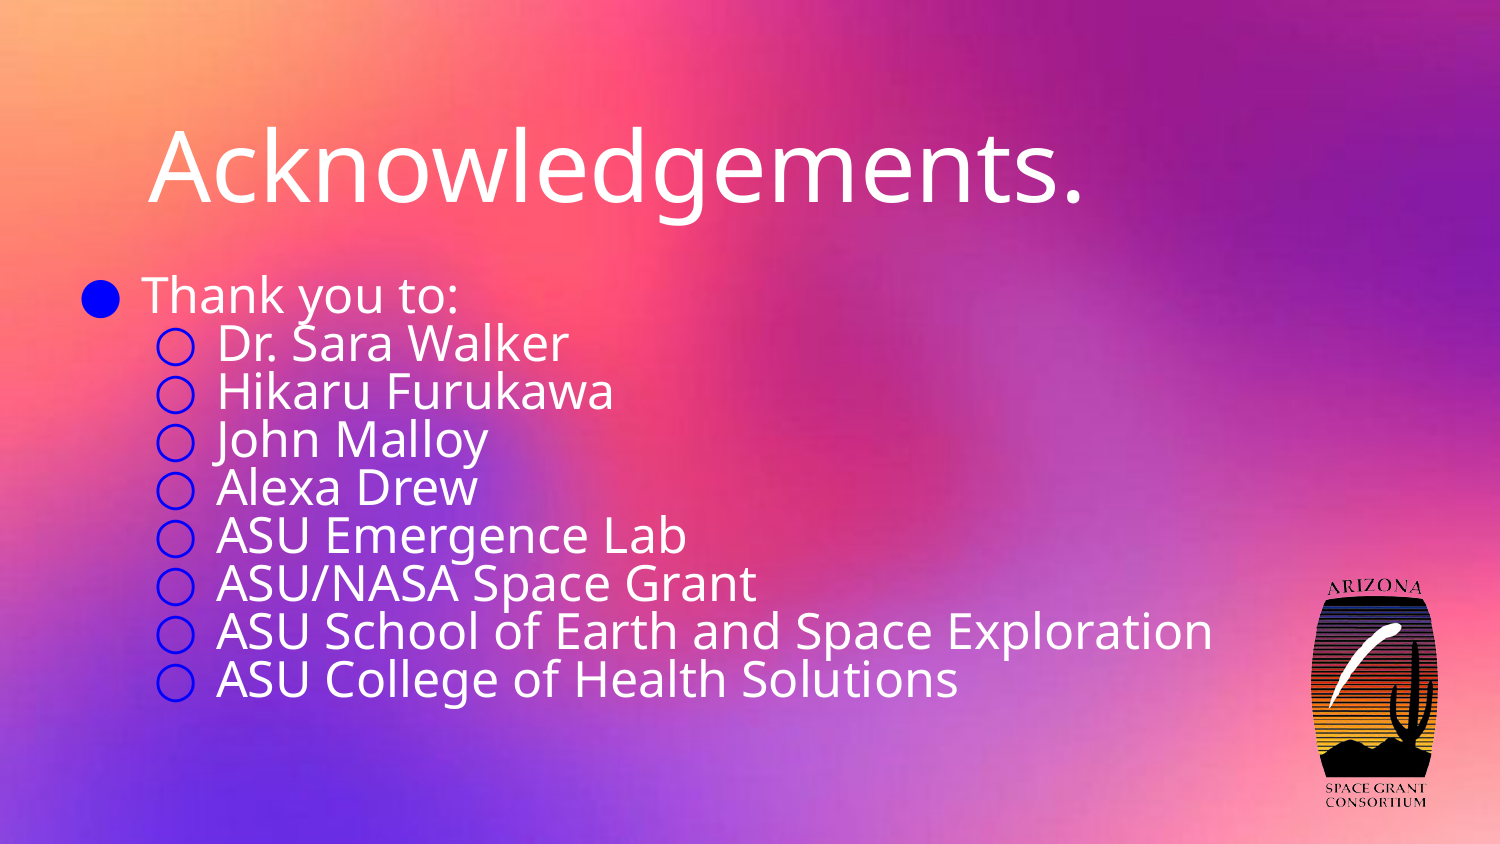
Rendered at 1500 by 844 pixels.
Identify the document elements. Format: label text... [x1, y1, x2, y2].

title Acknowledgements. [51, 87, 1449, 237]
subtitle Thank you to: Dr. Sara Walker Hikaru Furukawa John Malloy Alexa Drew ASU Emergence Lab ASU/NASA Space Grant ASU School of Earth and Space Exploration ASU College of Health Solutions [51, 260, 1449, 731]
picture [0, 0, 1500, 844]
